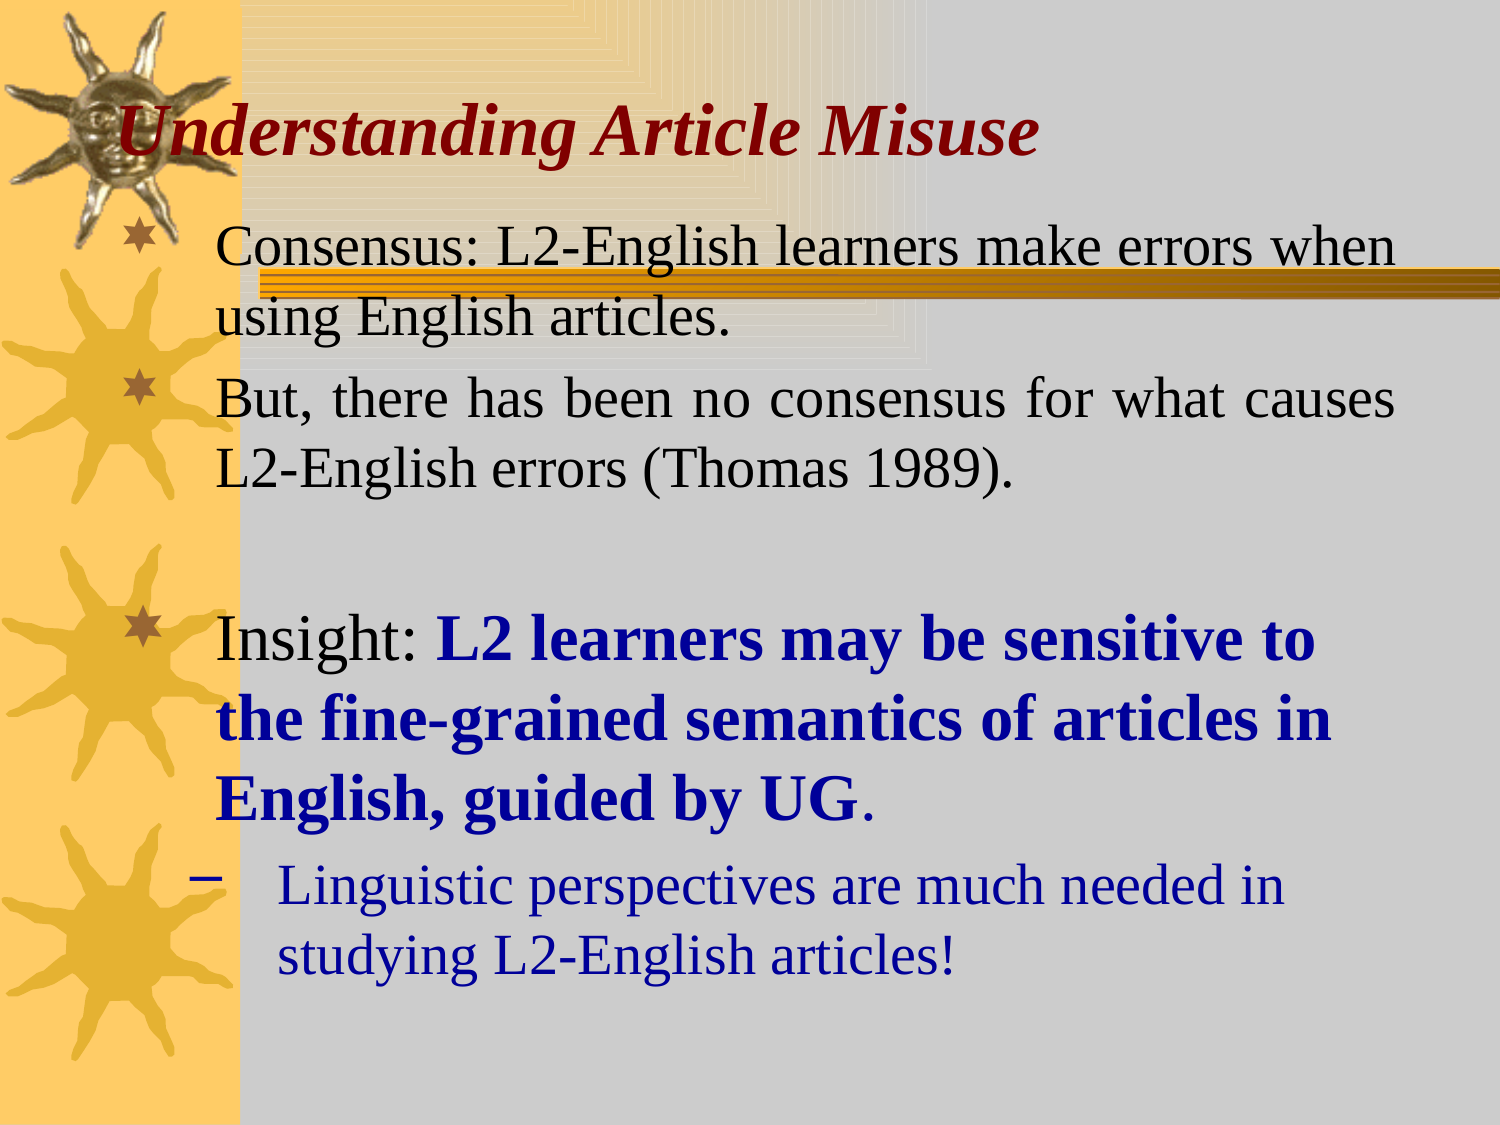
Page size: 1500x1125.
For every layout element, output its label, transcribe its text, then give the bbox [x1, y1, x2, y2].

list Consensus: L2-English learners make errors when using English articles. But, there has been no consensus for what causes L2-English errors (Thomas 1989). Insight: L2 learners may be sensitive to the fine-grained semantics of articles in English, guided by UG. Linguistic perspectives are much needed in studying L2-English articles! [99, 199, 1413, 1051]
picture [1, 8, 242, 254]
title Understanding Article Misuse [99, 74, 1401, 176]
